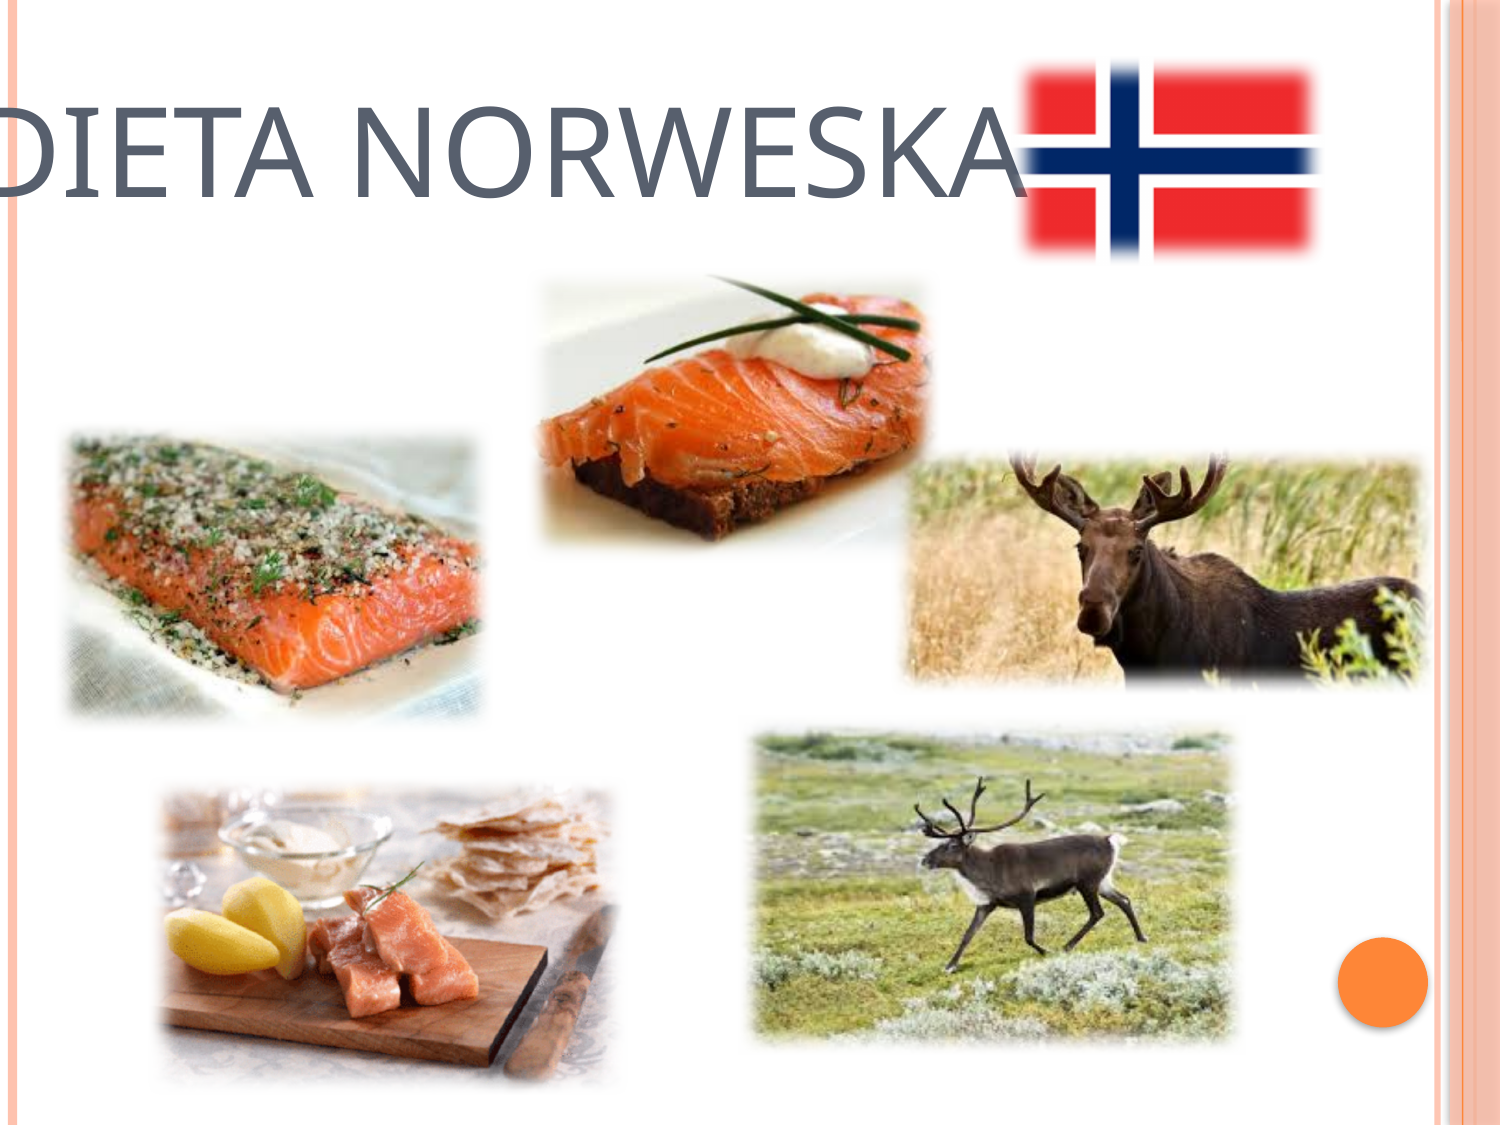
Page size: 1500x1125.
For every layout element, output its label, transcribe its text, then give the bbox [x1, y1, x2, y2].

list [52, 420, 495, 734]
picture [1009, 54, 1327, 268]
title Dieta Norweska [0, 42, 1113, 231]
picture [737, 715, 1247, 1055]
picture [147, 774, 629, 1096]
picture [524, 266, 1435, 697]
